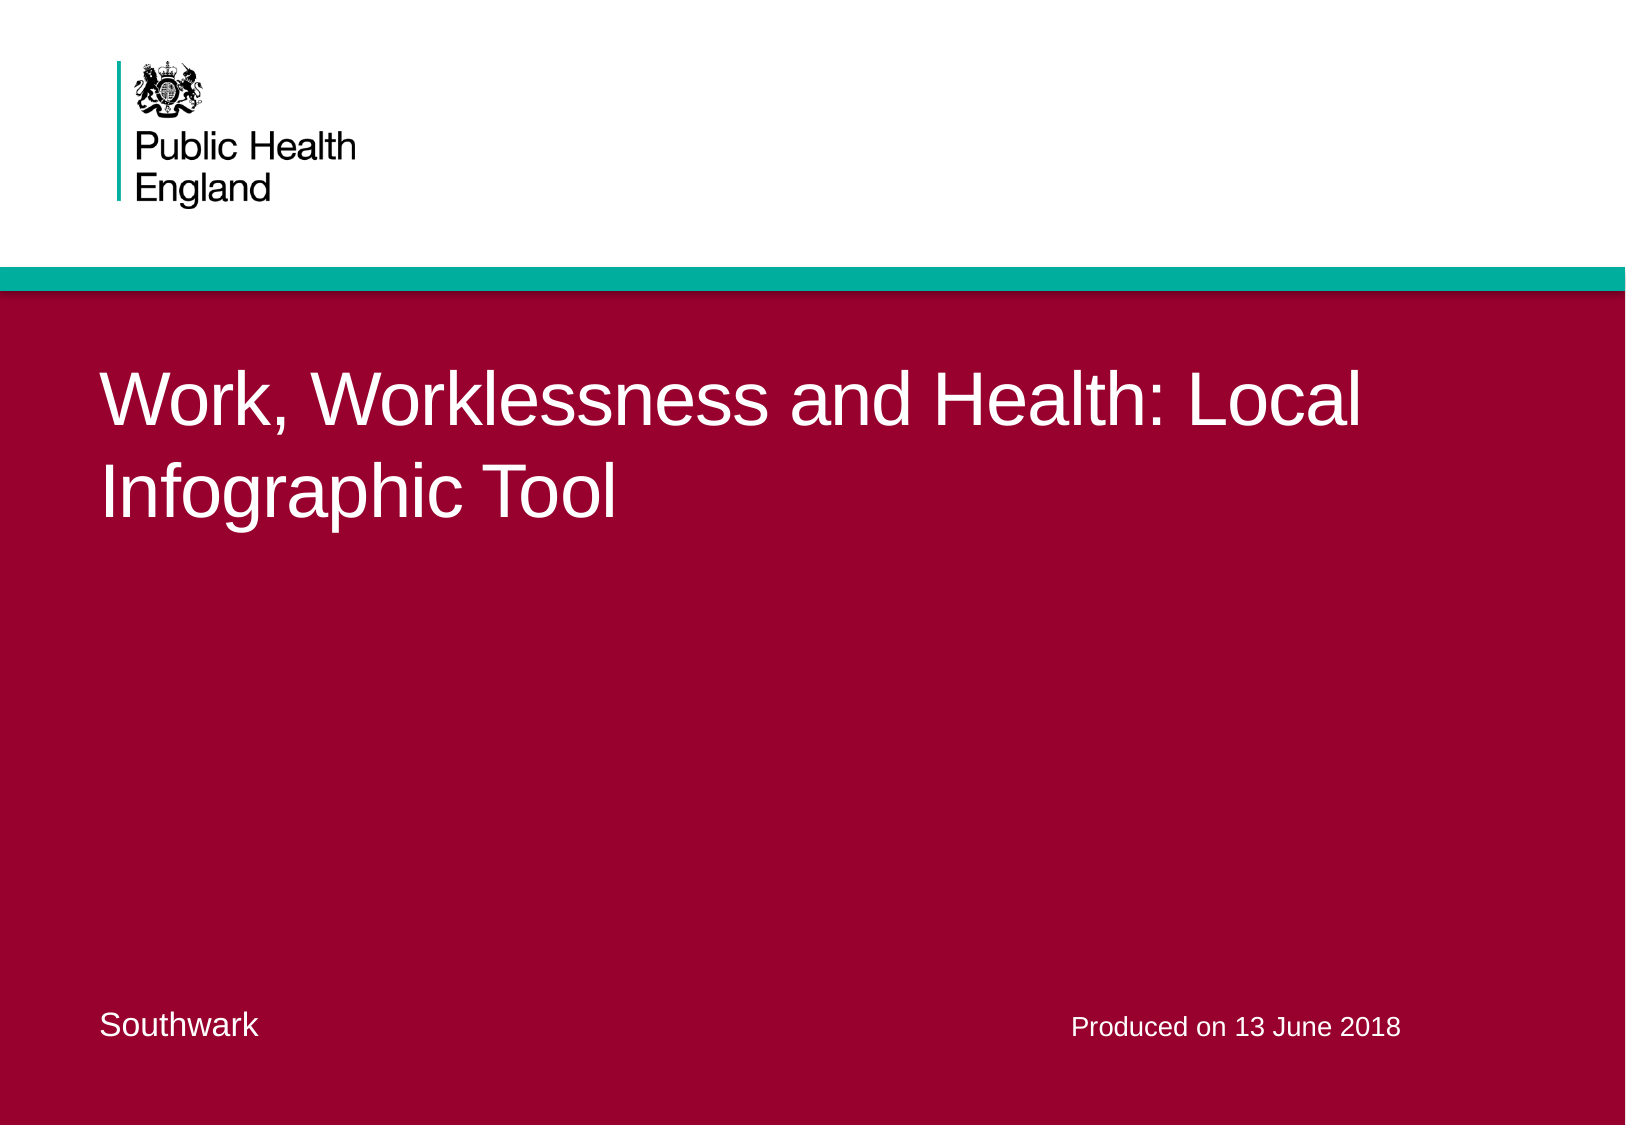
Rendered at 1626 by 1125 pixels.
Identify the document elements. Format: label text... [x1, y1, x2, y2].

text_box Produced on 13 June 2018 [1056, 1001, 1625, 1049]
subtitle Southwark [99, 893, 1456, 1044]
picture [117, 61, 355, 209]
title Work, Worklessness and Health: Local Infographic Tool [99, 349, 1456, 692]
